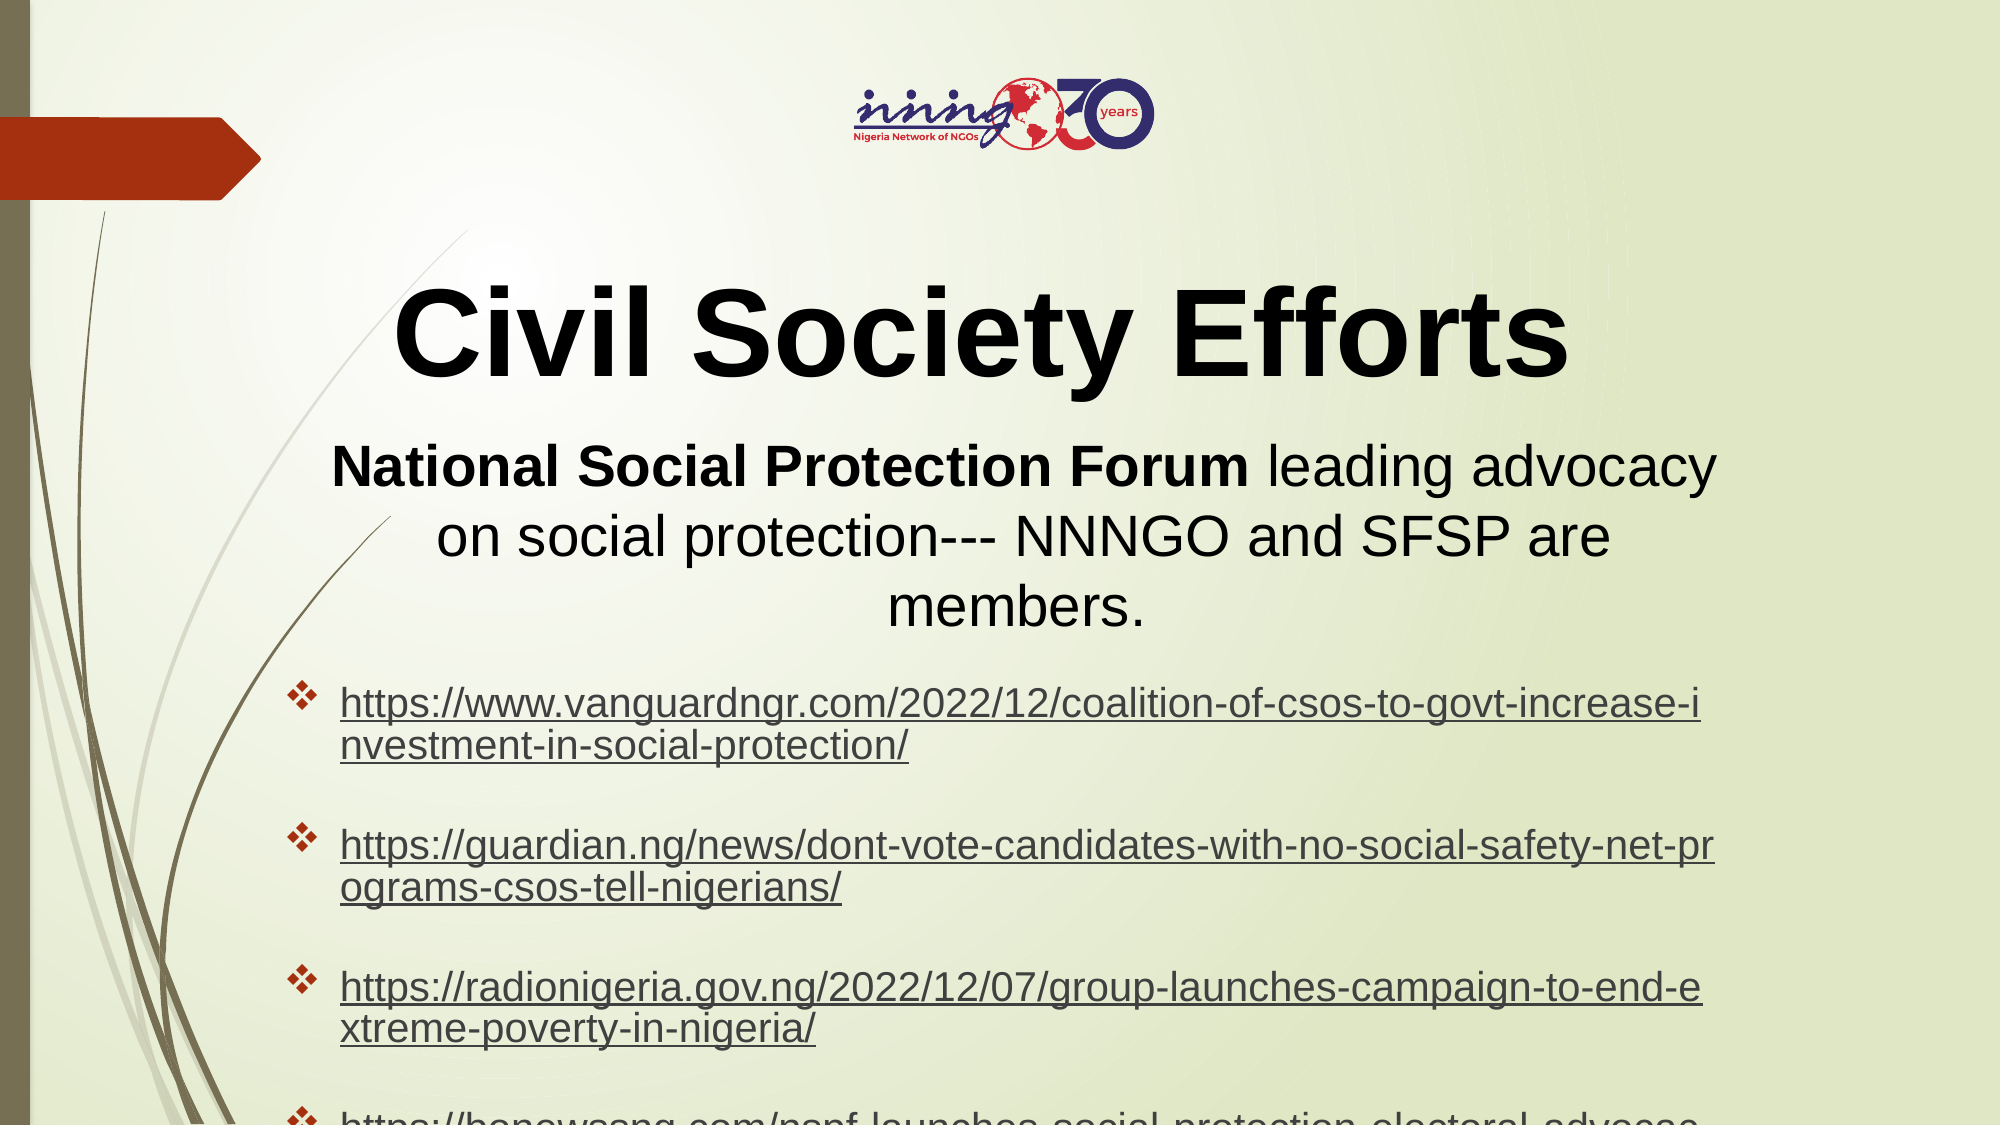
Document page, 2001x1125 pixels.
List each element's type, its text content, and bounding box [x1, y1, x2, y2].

text_box National Social Protection Forum leading advocacy on social protection--- NNNGO and SFSP are members. [294, 420, 1756, 558]
title Civil Society Efforts [269, 243, 1731, 402]
picture [834, 59, 1166, 166]
list https://www.vanguardngr.com/2022/12/coalition-of-csos-to-govt-increase-investment-in-social-protection/ https://guardian.ng/news/dont-vote-candidates-with-no-social-safety-net-programs-csos-tell-nigerians/ https://radionigeria.gov.ng/2022/12/07/group-launches-campaign-to-end-extreme-poverty-in-nigeria/ https://bonewssng.com/nspf-launches-social-protection-electoral-advocacy-campaign-to-address-multidimensional-poverty/ [268, 668, 1731, 1086]
